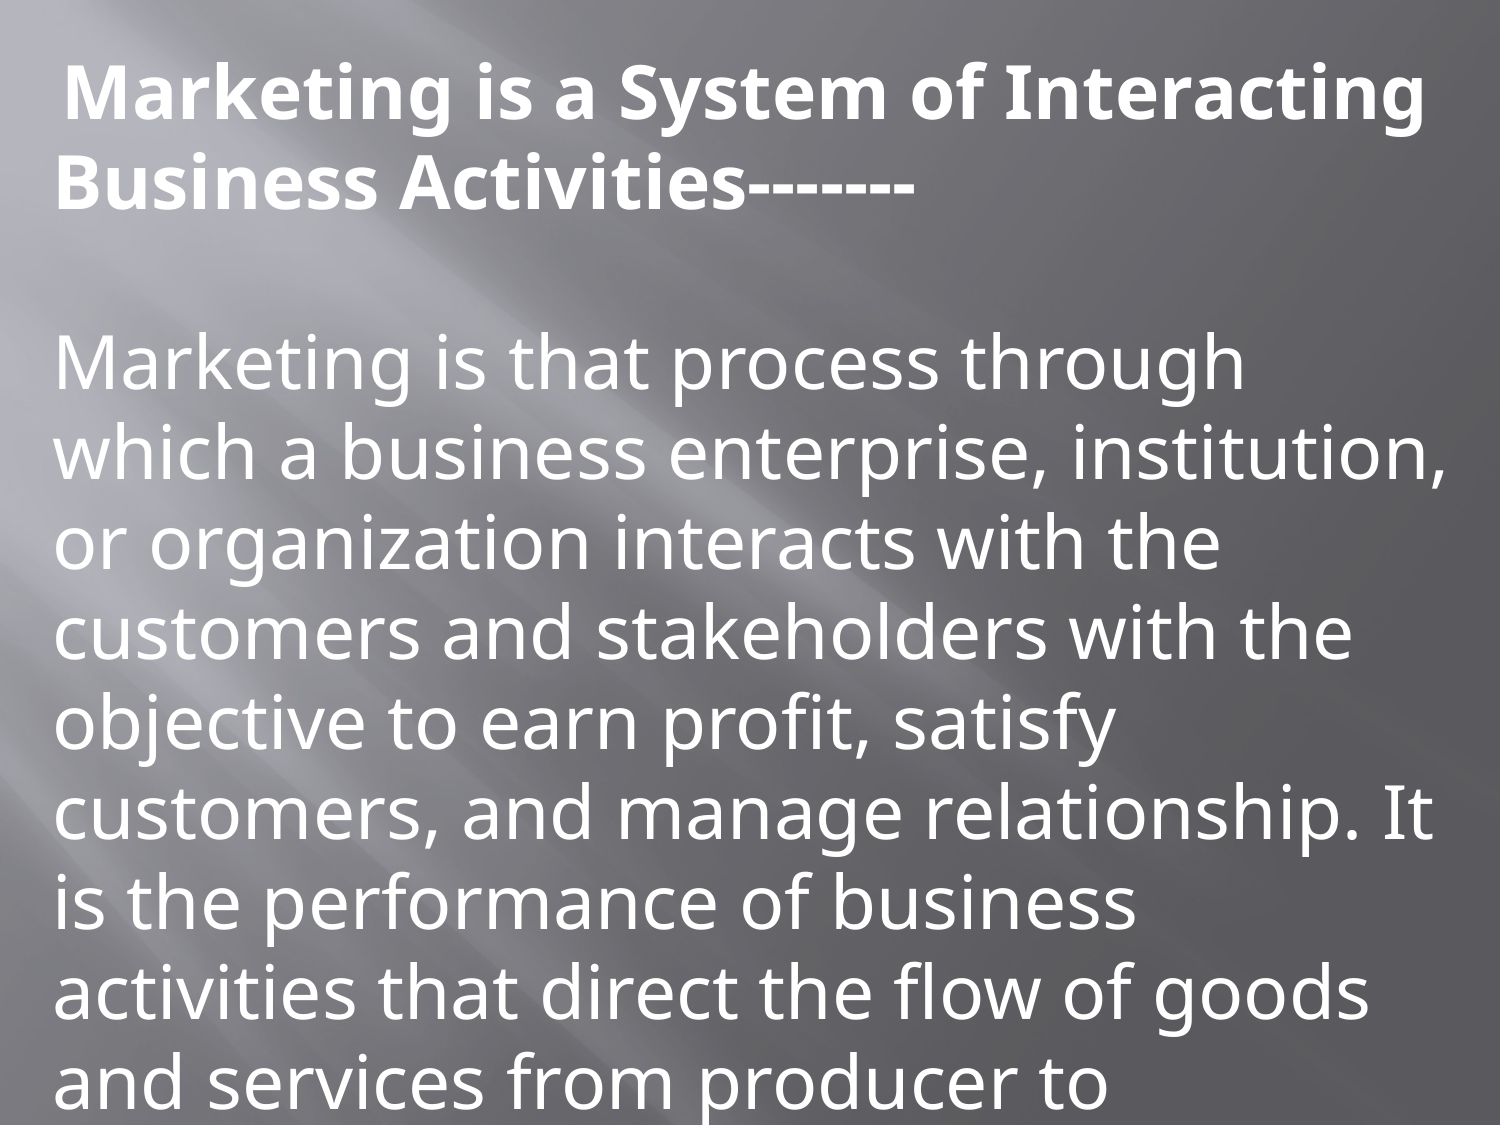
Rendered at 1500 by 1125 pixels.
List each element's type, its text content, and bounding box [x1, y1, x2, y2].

text_box Marketing is a System of Interacting Business Activities------- Marketing is that process through which a business enterprise, institution, or organization interacts with the customers and stakeholders with the objective to earn profit, satisfy customers, and manage relationship. It is the performance of business activities that direct the flow of goods and services from producer to consumer or user. [37, 37, 1475, 1125]
